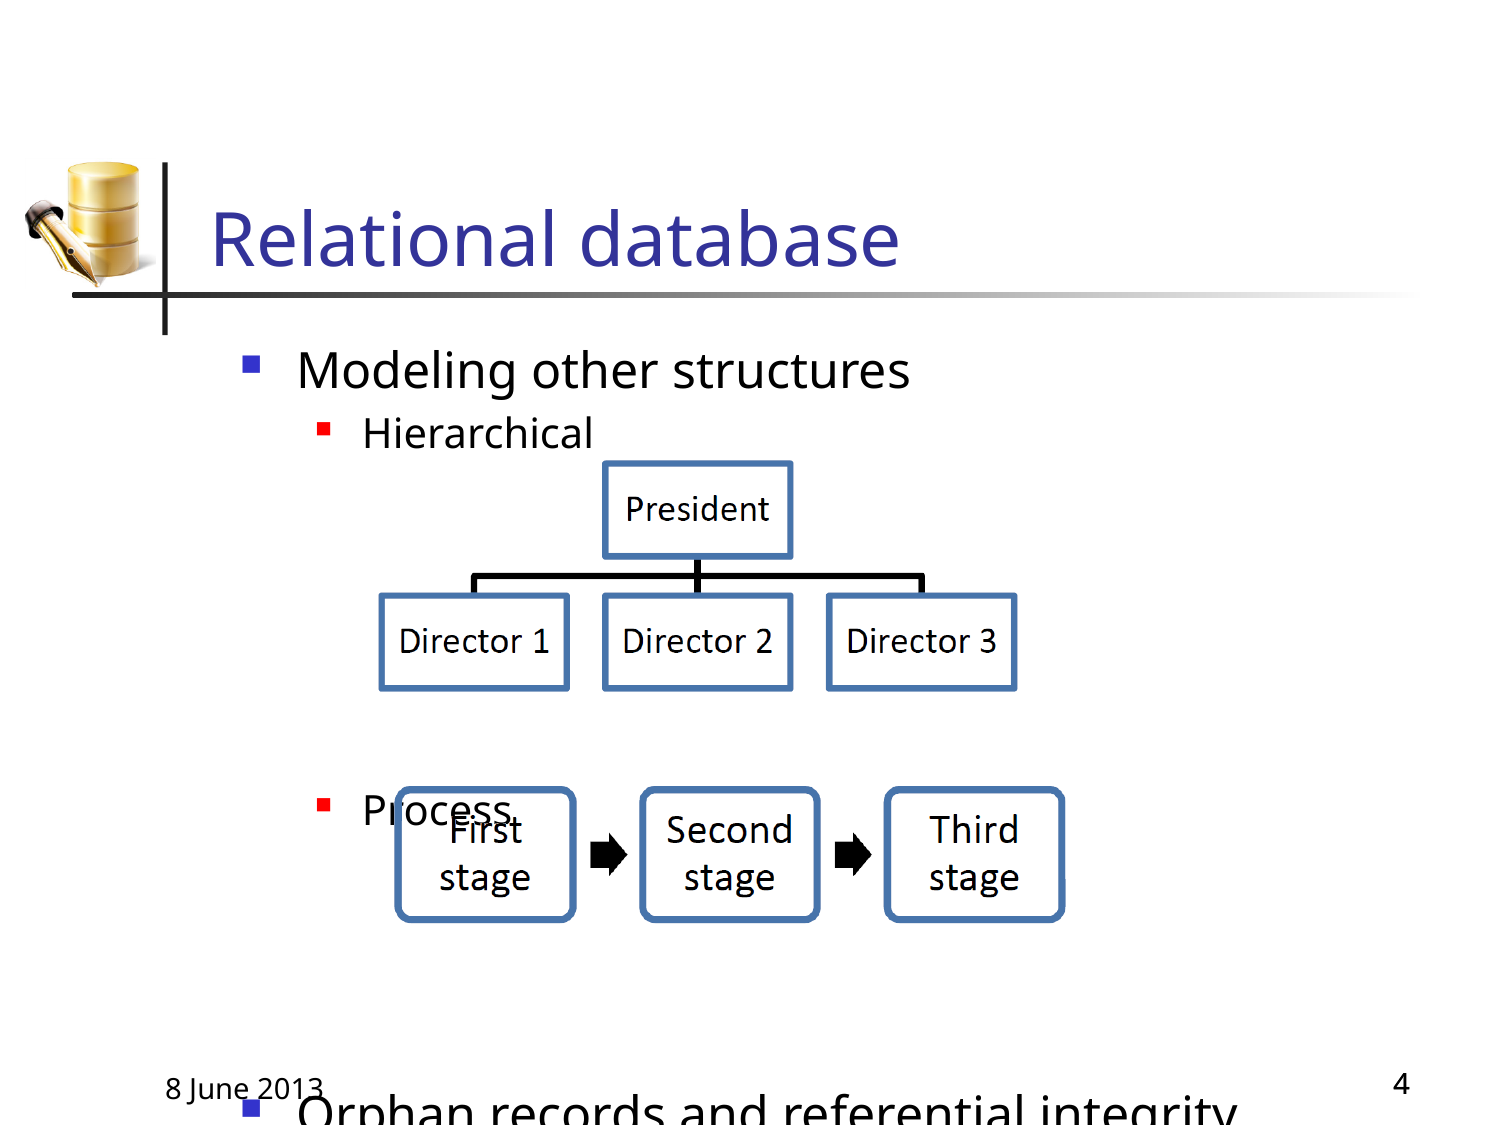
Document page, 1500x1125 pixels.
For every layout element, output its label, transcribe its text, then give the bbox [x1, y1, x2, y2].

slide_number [149, 1037, 463, 1113]
picture [25, 158, 156, 289]
list Modeling other structures Hierarchical Process Orphan records and referential integrity [225, 331, 1500, 1006]
text_box 4 [1112, 1037, 1425, 1113]
picture [383, 772, 1080, 935]
title Relational database [194, 101, 1337, 290]
picture [359, 441, 1031, 705]
